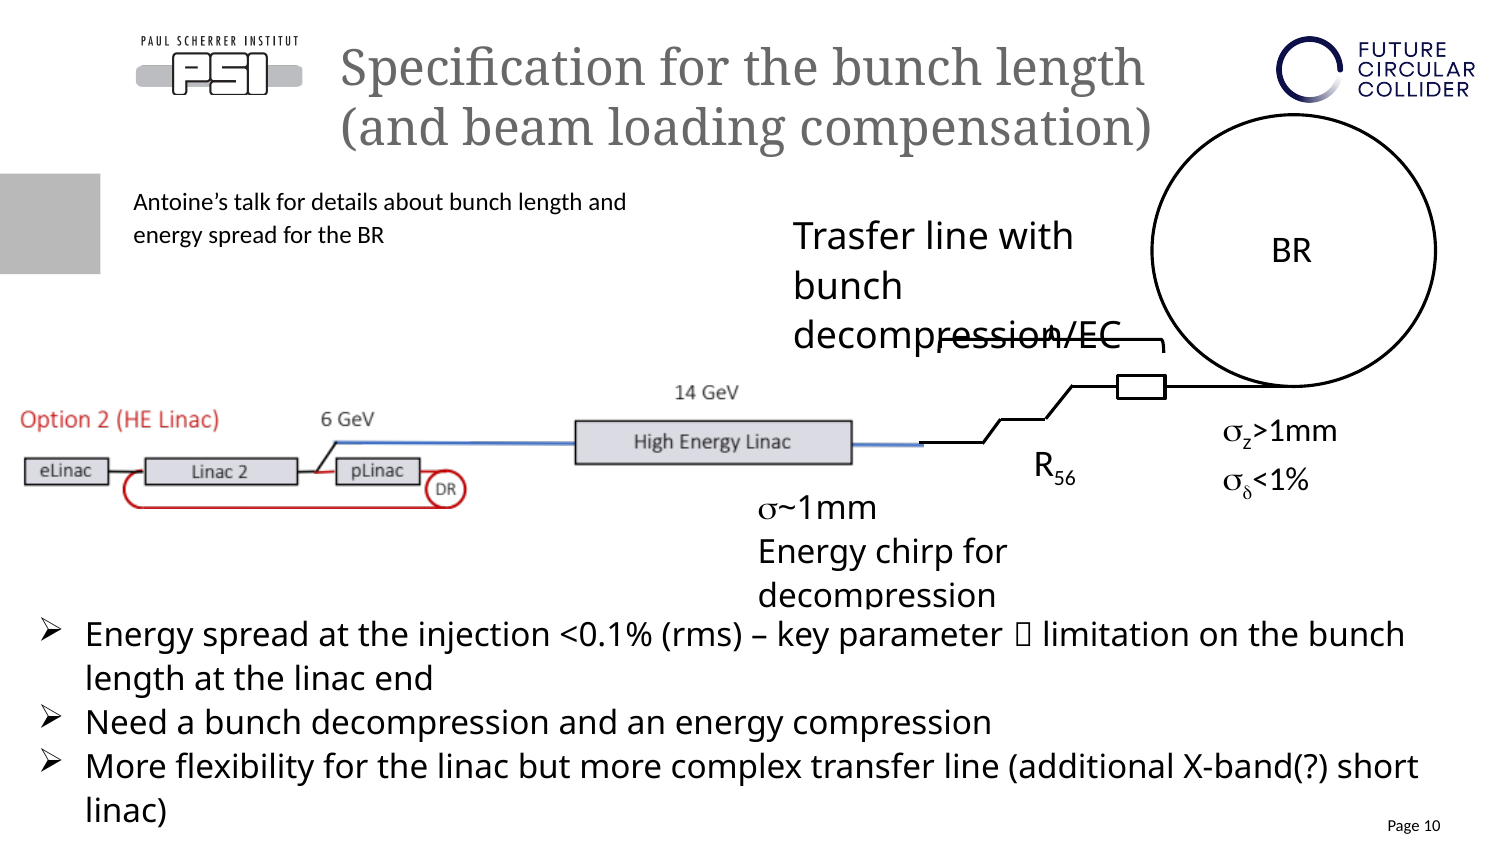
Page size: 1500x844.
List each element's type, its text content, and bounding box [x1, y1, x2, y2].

text_box Energy spread at the injection <0.1% (rms) – key parameter  limitation on the bunch length at the linac end Need a bunch decompression and an energy compression More flexibility for the linac but more complex transfer line (additional X-band(?) short linac) [38, 609, 1436, 820]
text_box [1117, 375, 1166, 385]
text_box [938, 325, 1164, 353]
text_box s~1mm Energy chirp for decompression [757, 482, 1244, 574]
text_box [1117, 395, 1166, 399]
text_box R56 [1033, 433, 1117, 498]
picture [2, 371, 925, 511]
text_box Trasfer line with bunch decompression/EC [792, 207, 1190, 315]
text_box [982, 418, 1001, 444]
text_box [1045, 384, 1073, 419]
slide_number Page 10 [1346, 814, 1441, 840]
title Specification for the bunch length (and beam loading compensation) [340, 35, 1235, 164]
picture [1276, 36, 1475, 103]
text_box sz>1mm sd<1% [1222, 403, 1394, 515]
text_box Antoine’s talk for details about bunch length and energy spread for the BR [133, 182, 642, 254]
text_box [1159, 114, 1436, 387]
text_box BR [1271, 220, 1343, 280]
